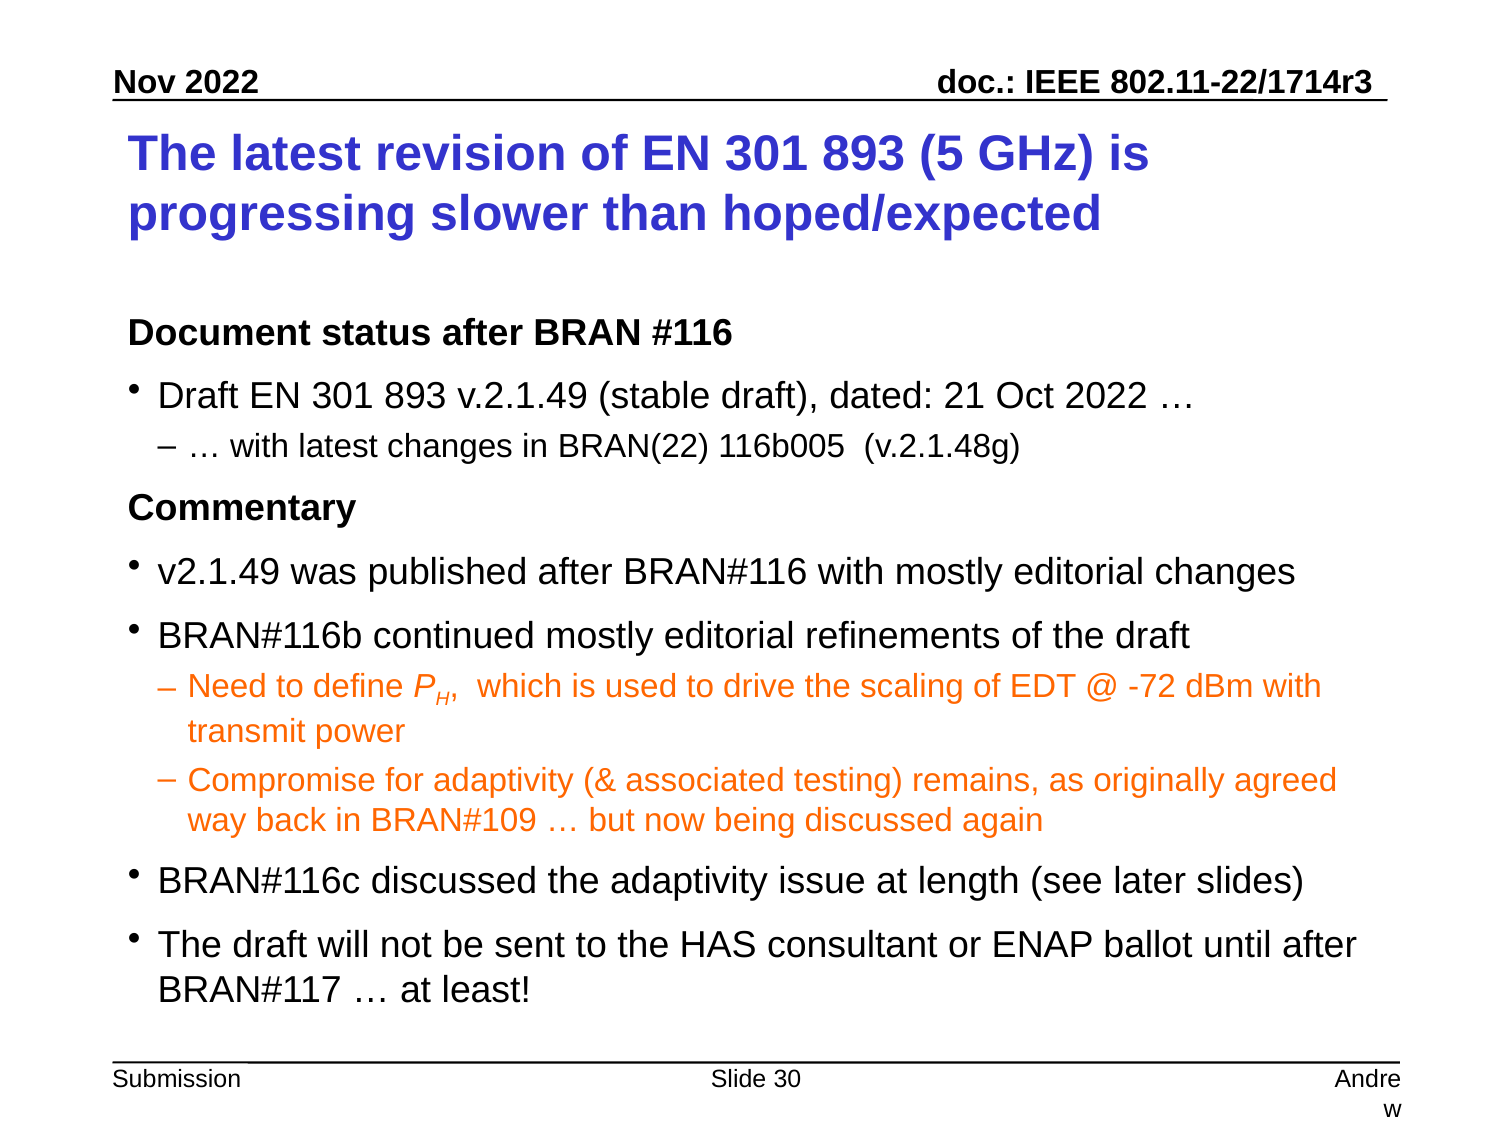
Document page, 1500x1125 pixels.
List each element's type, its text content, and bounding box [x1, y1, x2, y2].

slide_number Slide 30 [709, 1061, 803, 1093]
title The latest revision of EN 301 893 (5 GHz) is progressing slower than hoped/expected [112, 112, 1388, 288]
list Document status after BRAN #116 Draft EN 301 893 v.2.1.49 (stable draft), dated: 21 Oct 2022 … … with latest changes in BRAN(22) 116b005 (v.2.1.48g) Commentary v2.1.49 was published after BRAN#116 with mostly editorial changes BRAN#116b continued mostly editorial refinements of the draft Need to define PH, which is used to drive the scaling of EDT @ -72 dBm with transmit power Compromise for adaptivity (& associated testing) remains, as originally agreed way back in BRAN#109 … but now being discussed again BRAN#116c discussed the adaptivity issue at length (see later slides) The draft will not be sent to the HAS consultant or ENAP ballot until after BRAN#117 … at least! [112, 299, 1388, 975]
footer Andrew Myles, Cisco [1320, 1061, 1402, 1093]
